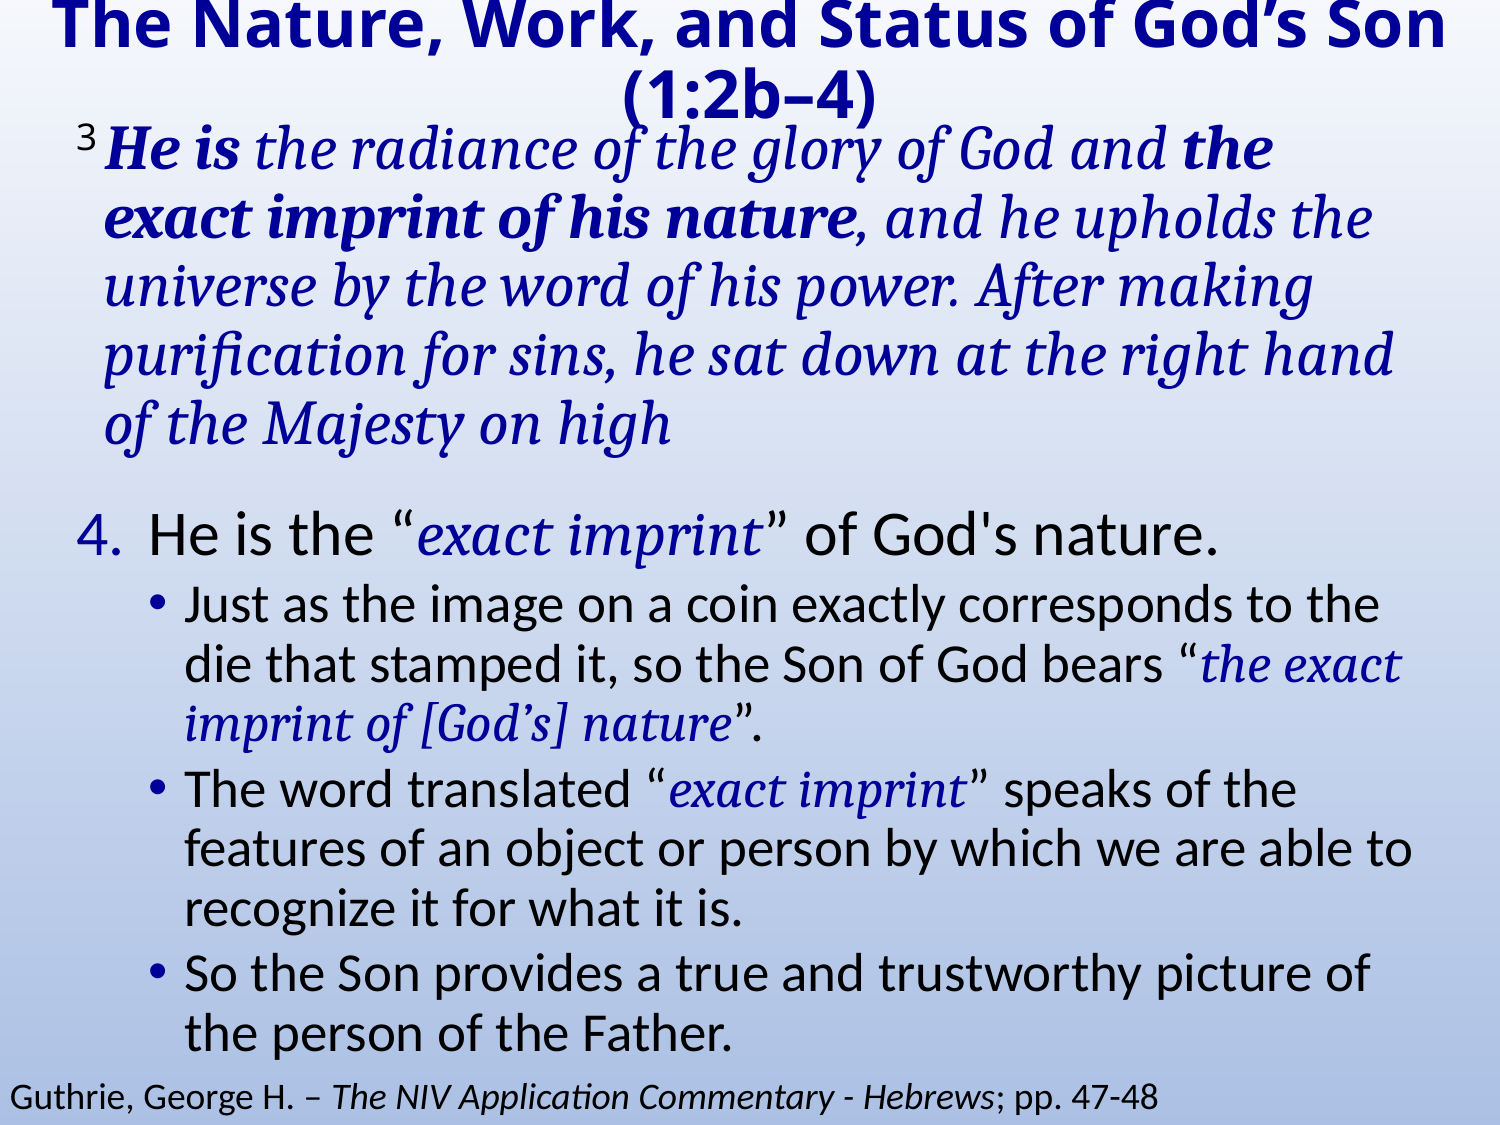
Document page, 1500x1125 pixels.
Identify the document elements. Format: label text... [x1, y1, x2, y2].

list 3 He is the radiance of the glory of God and the exact imprint of his nature, and he upholds the universe by the word of his power. After making purification for sins, he sat down at the right hand of the Majesty on high He is the “exact imprint” of God's nature. Just as the image on a coin exactly corresponds to the die that stamped it, so the Son of God bears “the exact imprint of [God’s] nature”. The word translated “exact imprint” speaks of the features of an object or person by which we are able to recognize it for what it is. So the Son provides a true and trustworthy picture of the person of the Father. [61, 106, 1439, 1077]
title The Nature, Work, and Status of God’s Son (1:2b–4) [0, 0, 1500, 123]
text_box Guthrie, George H. – The NIV Application Commentary - Hebrews; pp. 47-48 [0, 1064, 1496, 1125]
